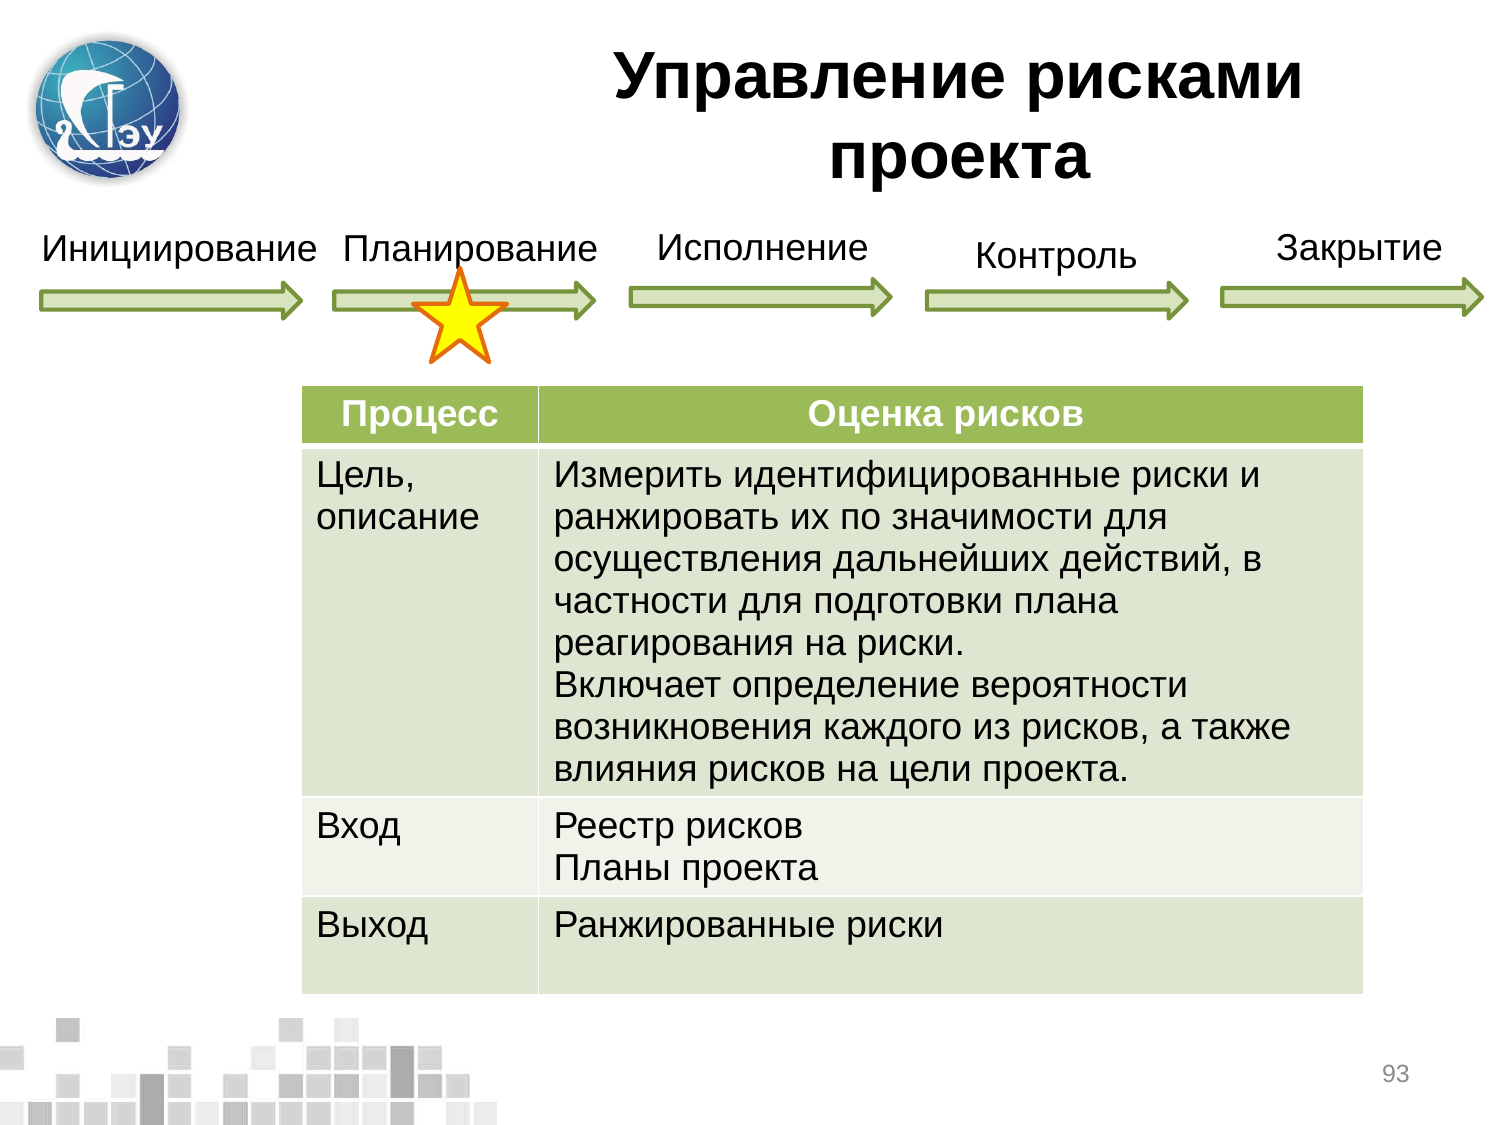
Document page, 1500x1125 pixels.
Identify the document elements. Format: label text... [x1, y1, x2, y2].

text_box Инициирование [26, 216, 327, 276]
table_cell Ранжированные риски [539, 897, 1363, 994]
picture [0, 1018, 497, 1125]
table_cell Цель, описание [302, 449, 538, 796]
text_box [332, 289, 450, 312]
text_box Контроль [960, 223, 1153, 284]
table_header Процесс [302, 386, 538, 443]
text_box Закрытие [1261, 215, 1459, 275]
text_box Исполнение [641, 215, 884, 275]
text_box Планирование [327, 216, 614, 276]
text_box [39, 280, 304, 321]
text_box [924, 280, 1189, 321]
table_cell Измерить идентифицированные риски и ранжировать их по значимости для осуществления дальнейших действий, в частности для подготовки плана реагирования на риски. Включает определение вероятности возникновения каждого из рисков, а также влияния рисков на цели проекта. [539, 449, 1363, 796]
picture [24, 30, 190, 188]
table_cell Реестр рисков Планы проекта [539, 798, 1363, 895]
text_box [628, 277, 893, 317]
text_box [470, 280, 597, 321]
text_box [1220, 277, 1485, 317]
table_header Оценка рисков [539, 386, 1363, 443]
table_cell Выход [302, 897, 538, 994]
slide_number 93 [1074, 1042, 1425, 1103]
title Управление рисками проекта [471, 18, 1447, 206]
text_box [410, 265, 510, 364]
table_cell Вход [302, 798, 538, 895]
